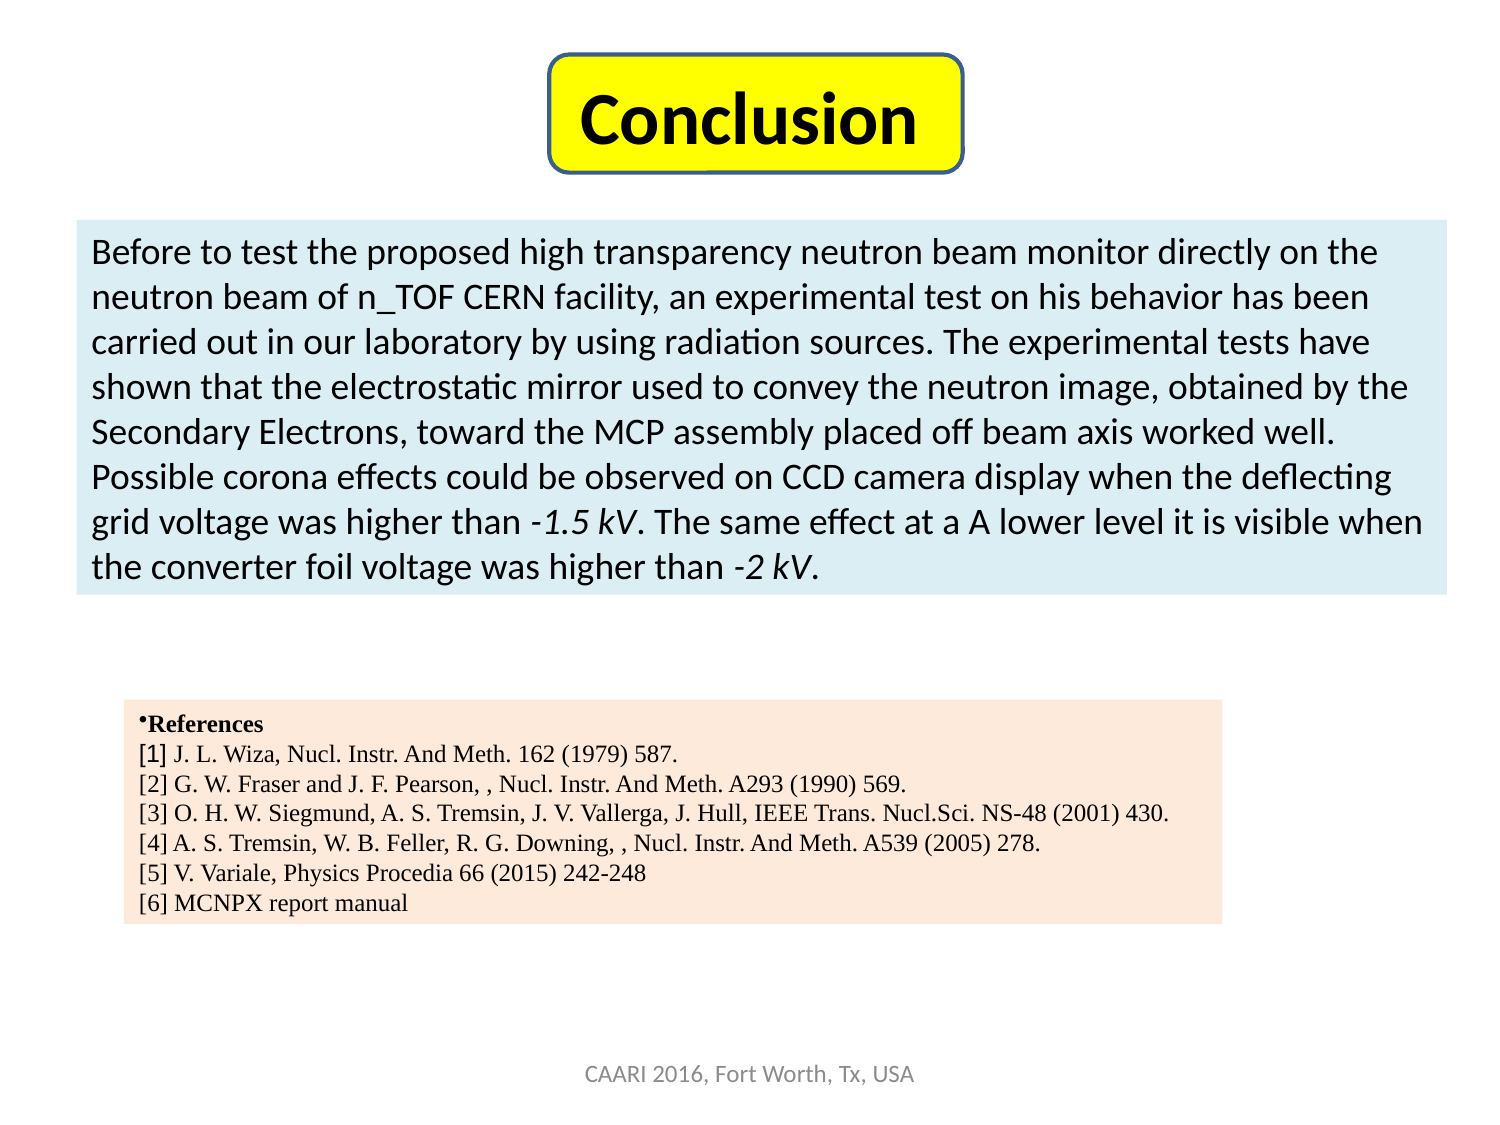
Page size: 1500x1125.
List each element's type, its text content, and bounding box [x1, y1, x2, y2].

text_box Before to test the proposed high transparency neutron beam monitor directly on the neutron beam of n_TOF CERN facility, an experimental test on his behavior has been carried out in our laboratory by using radiation sources. The experimental tests have shown that the electrostatic mirror used to convey the neutron image, obtained by the Secondary Electrons, toward the MCP assembly placed off beam axis worked well. Possible corona effects could be observed on CCD camera display when the deflecting grid voltage was higher than -1.5 kV. The same effect at a A lower level it is visible when the converter foil voltage was higher than -2 kV. [76, 219, 1447, 595]
title Conclusion [75, 45, 1425, 185]
text_box References [1] J. L. Wiza, Nucl. Instr. And Meth. 162 (1979) 587. [2] G. W. Fraser and J. F. Pearson, , Nucl. Instr. And Meth. A293 (1990) 569. [3] O. H. W. Siegmund, A. S. Tremsin, J. V. Vallerga, J. Hull, IEEE Trans. Nucl.Sci. NS-48 (2001) 430. [4] A. S. Tremsin, W. B. Feller, R. G. Downing, , Nucl. Instr. And Meth. A539 (2005) 278. [5] V. Variale, Physics Procedia 66 (2015) 242-248 [6] MCNPX report manual [123, 699, 1223, 925]
footer CAARI 2016, Fort Worth, Tx, USA [512, 1042, 988, 1103]
